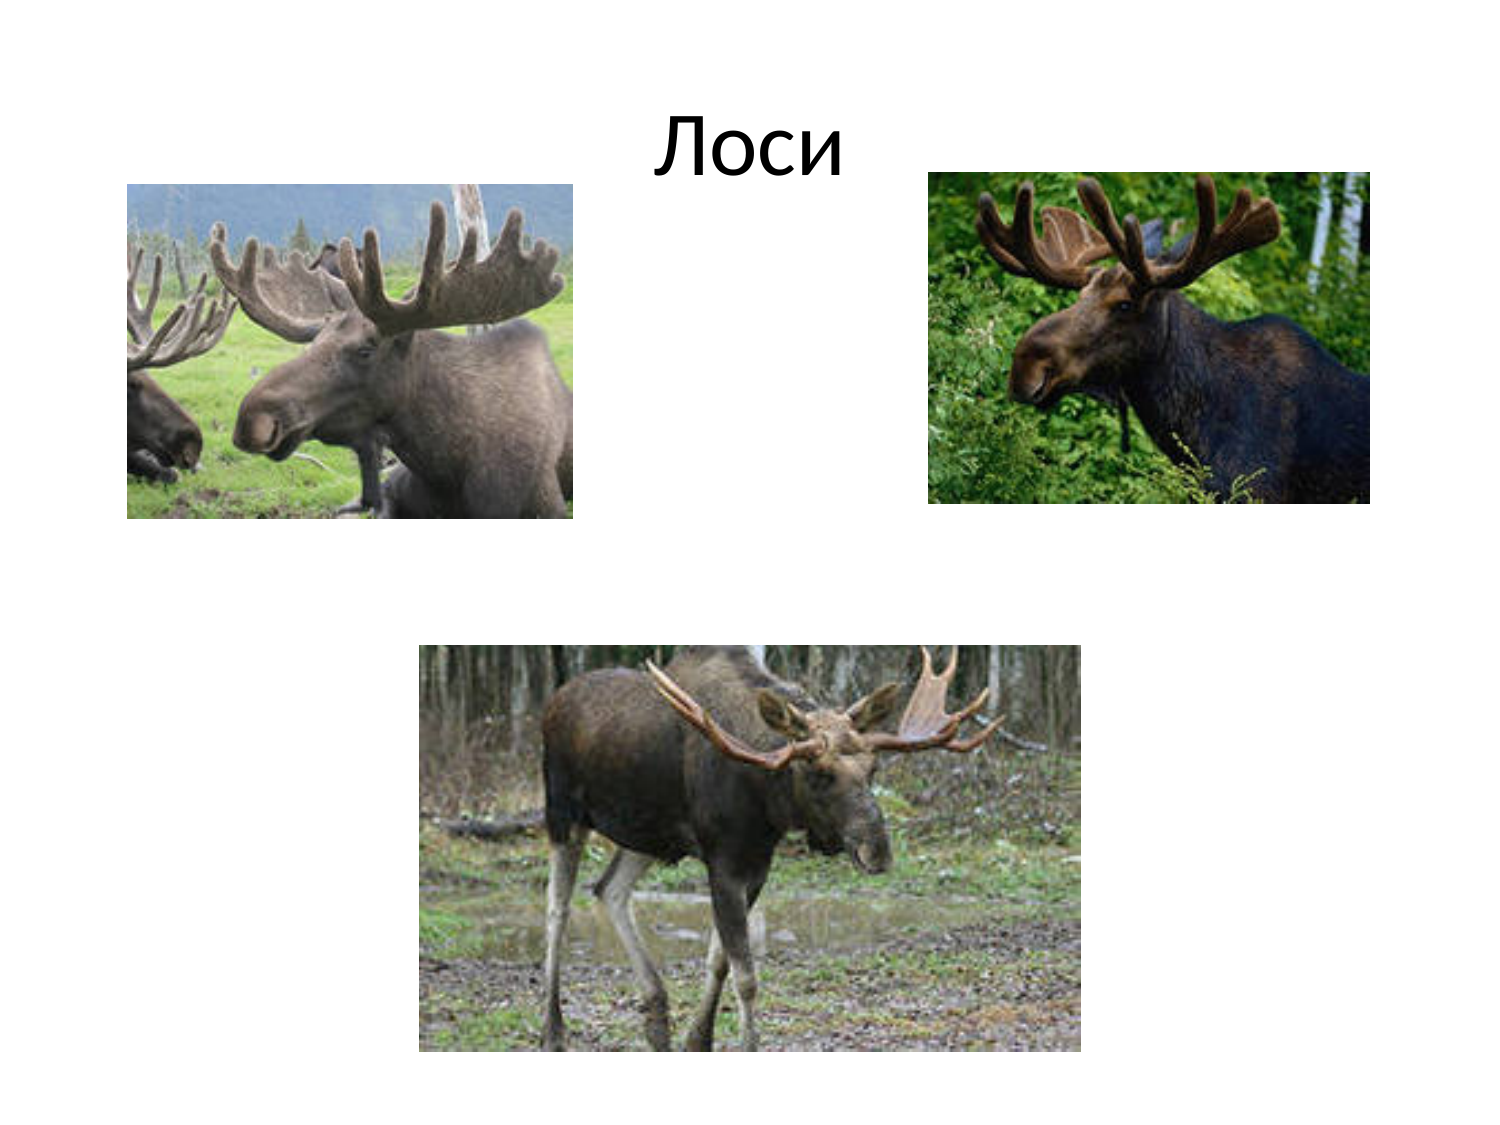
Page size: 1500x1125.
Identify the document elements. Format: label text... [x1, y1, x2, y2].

picture [928, 172, 1370, 504]
picture [418, 644, 1081, 1052]
title Лоси [75, 45, 1425, 233]
picture [127, 184, 573, 519]
